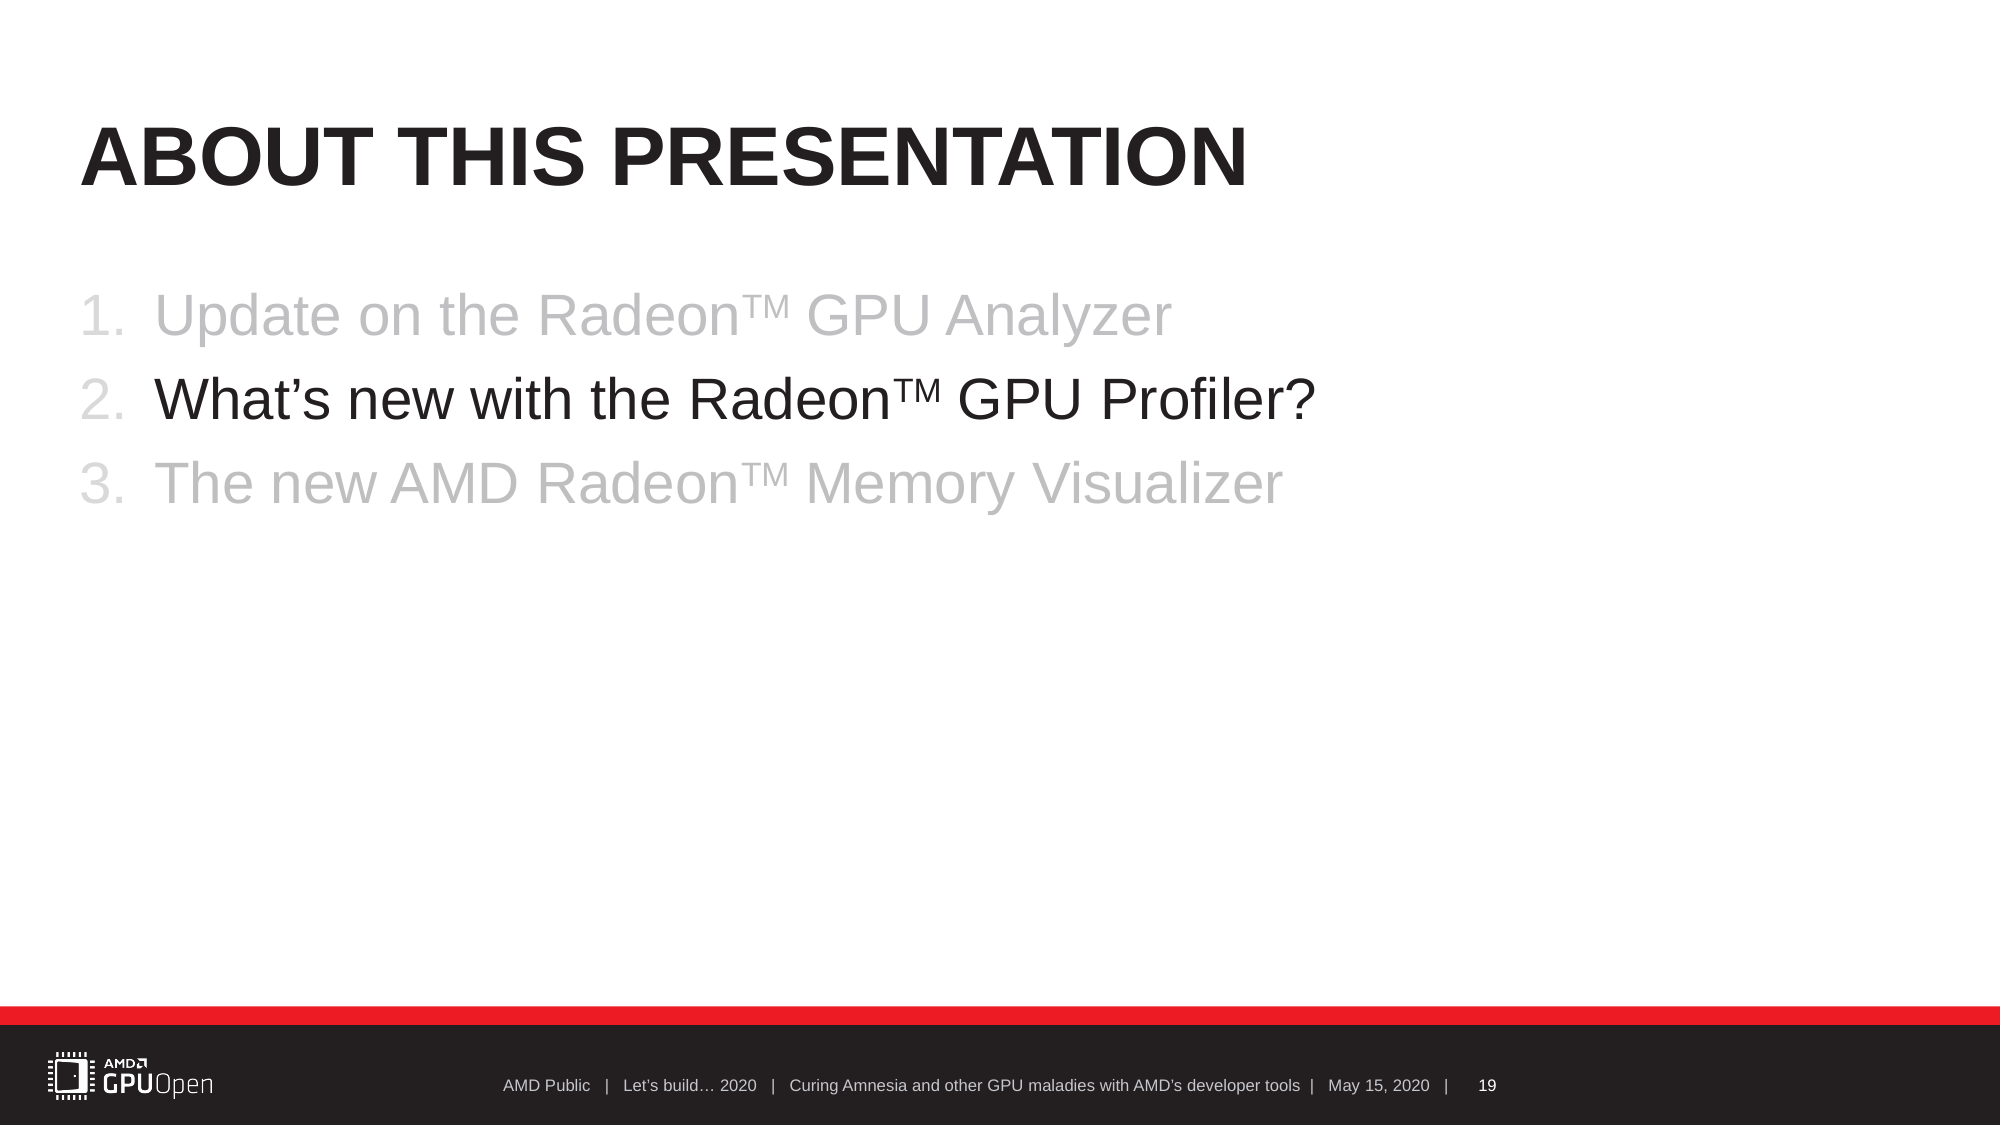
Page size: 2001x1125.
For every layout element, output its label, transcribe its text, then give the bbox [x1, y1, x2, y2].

title ABOUT THIS Presentation [64, 73, 1936, 245]
picture [48, 1052, 212, 1100]
list Update on the RadeonTM GPU Analyzer What’s new with the RadeonTM GPU Profiler? The new AMD RadeonTM Memory Visualizer [64, 278, 1936, 945]
